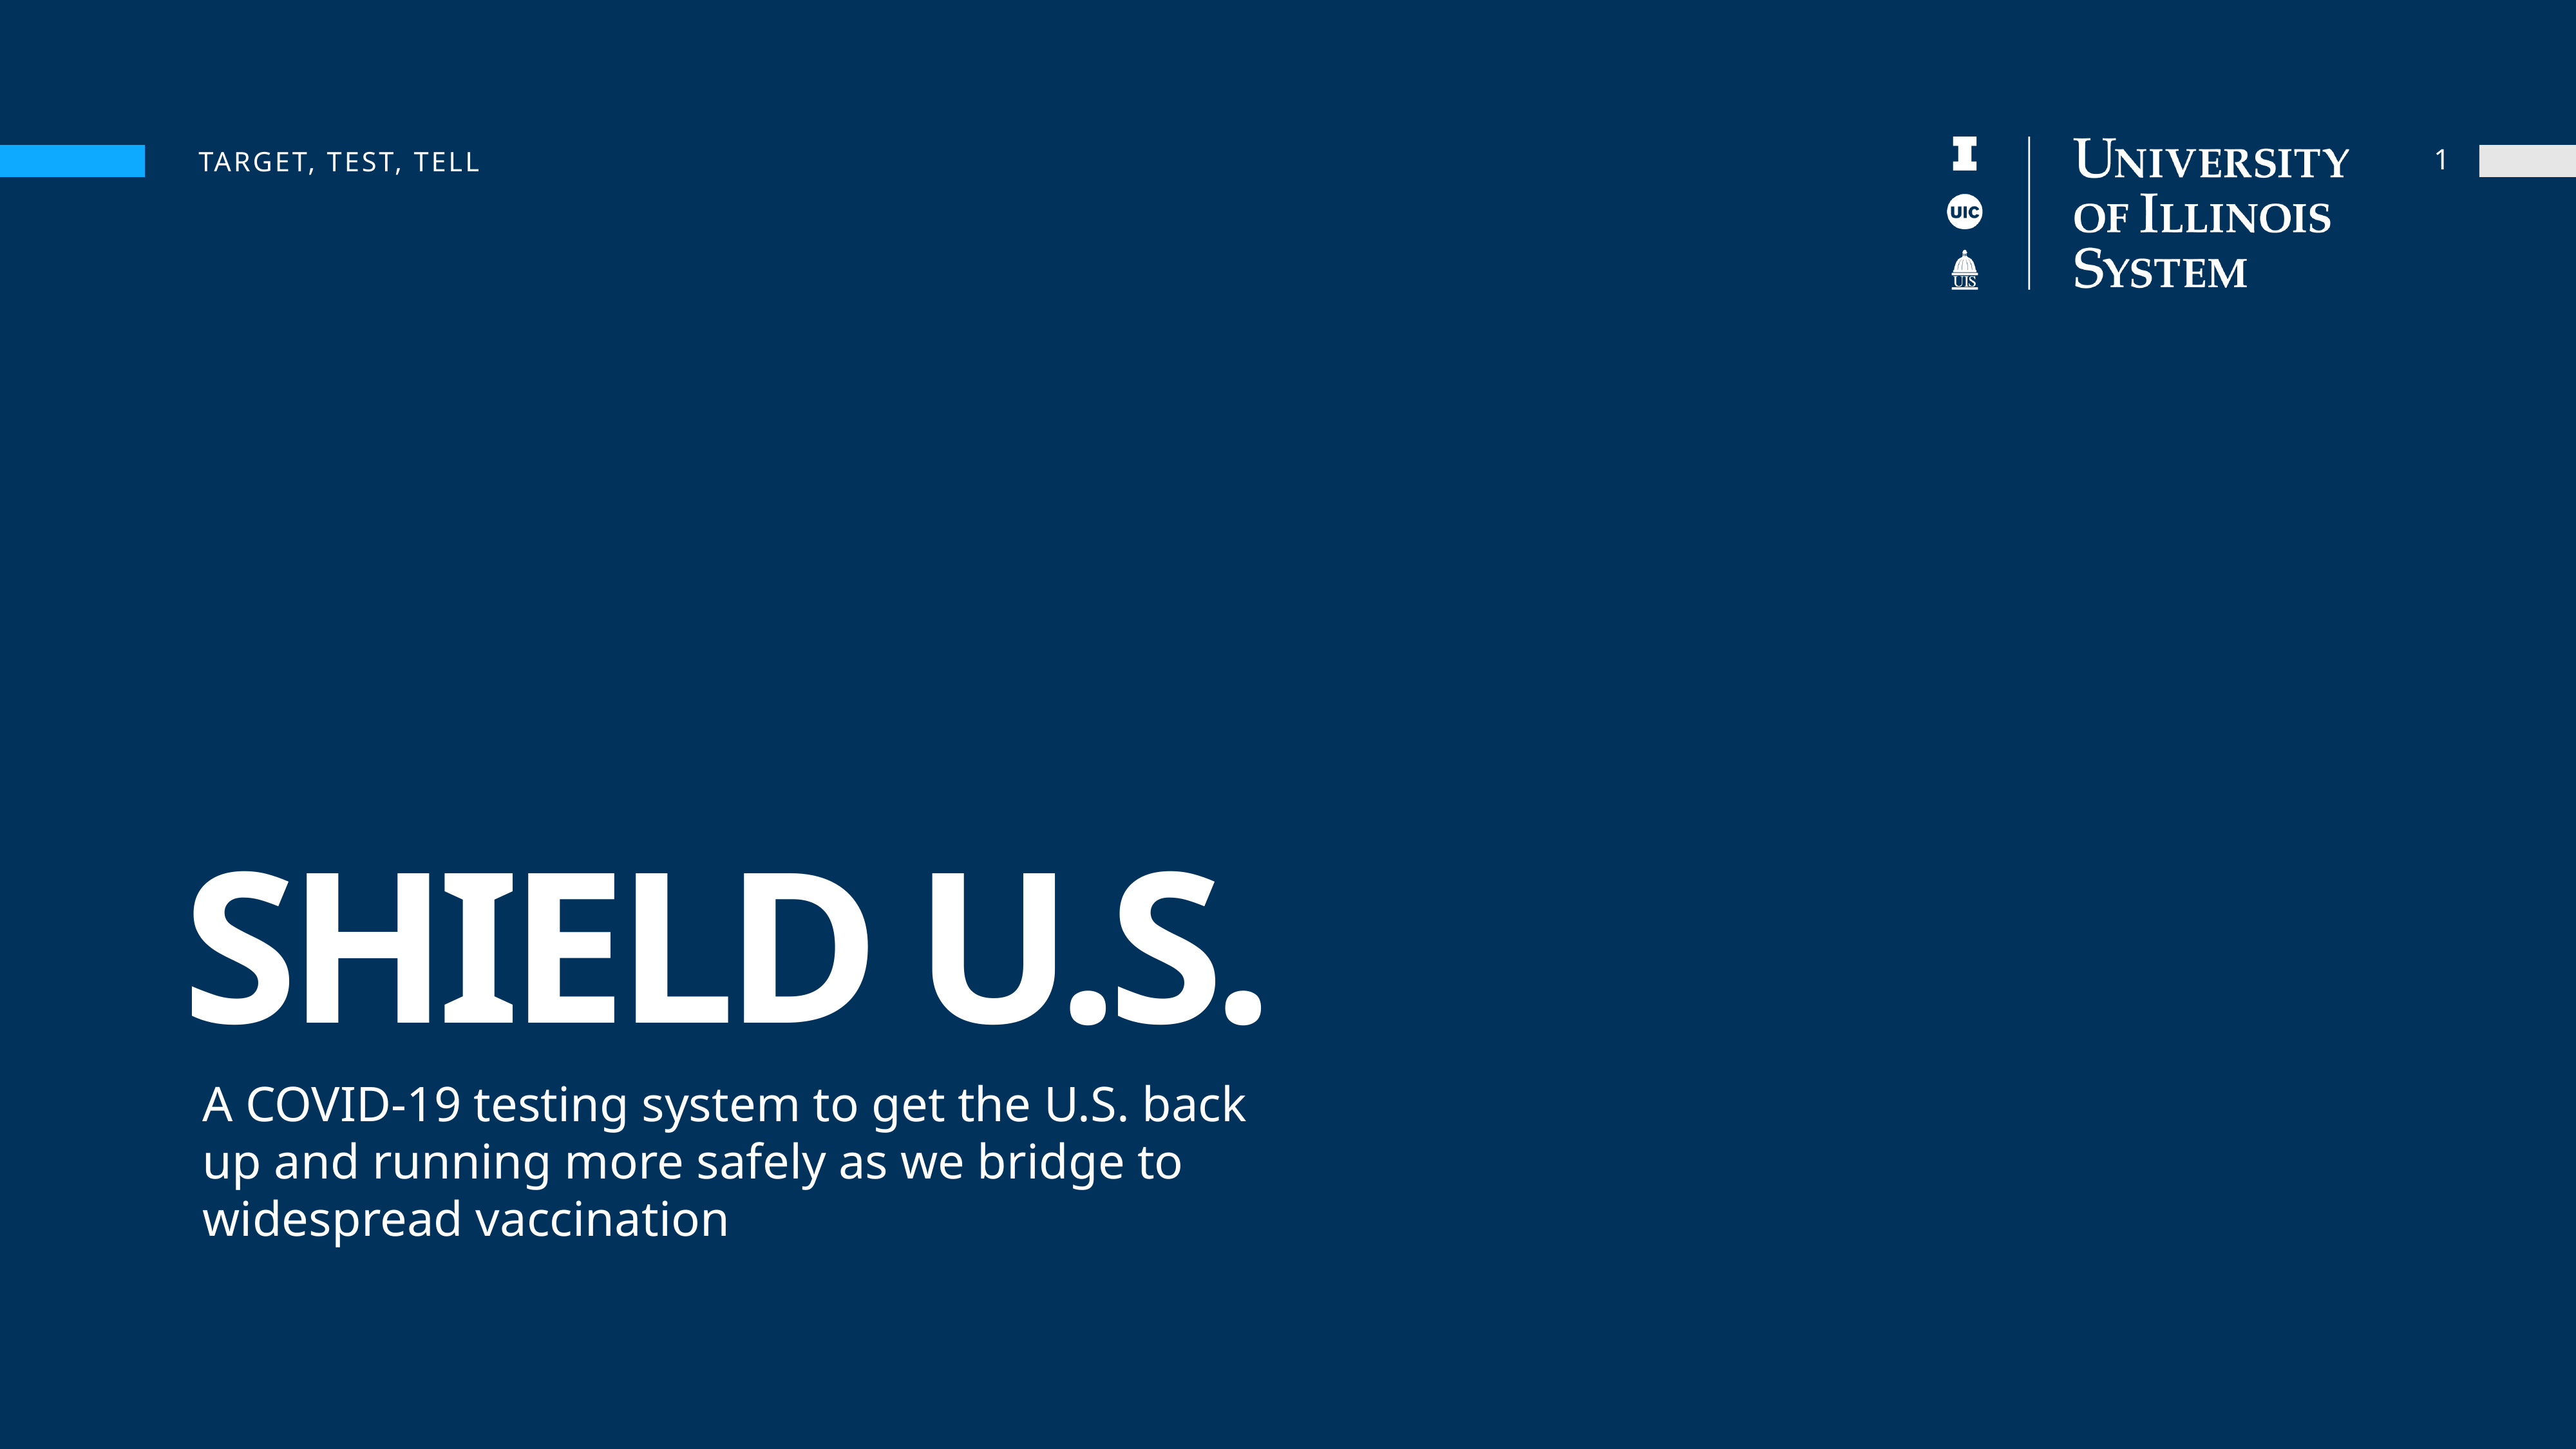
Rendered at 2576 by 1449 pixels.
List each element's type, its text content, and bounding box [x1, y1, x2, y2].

list TARGET, TEST, TELL [193, 136, 1112, 185]
title Shield U.S. [177, 547, 1533, 1069]
slide_number 1 [2350, 138, 2456, 184]
text_box A COVID-19 testing system to get the U.S. back up and running more safely as we bridge to widespread vaccination [193, 1068, 1308, 1251]
picture [1947, 137, 2350, 290]
